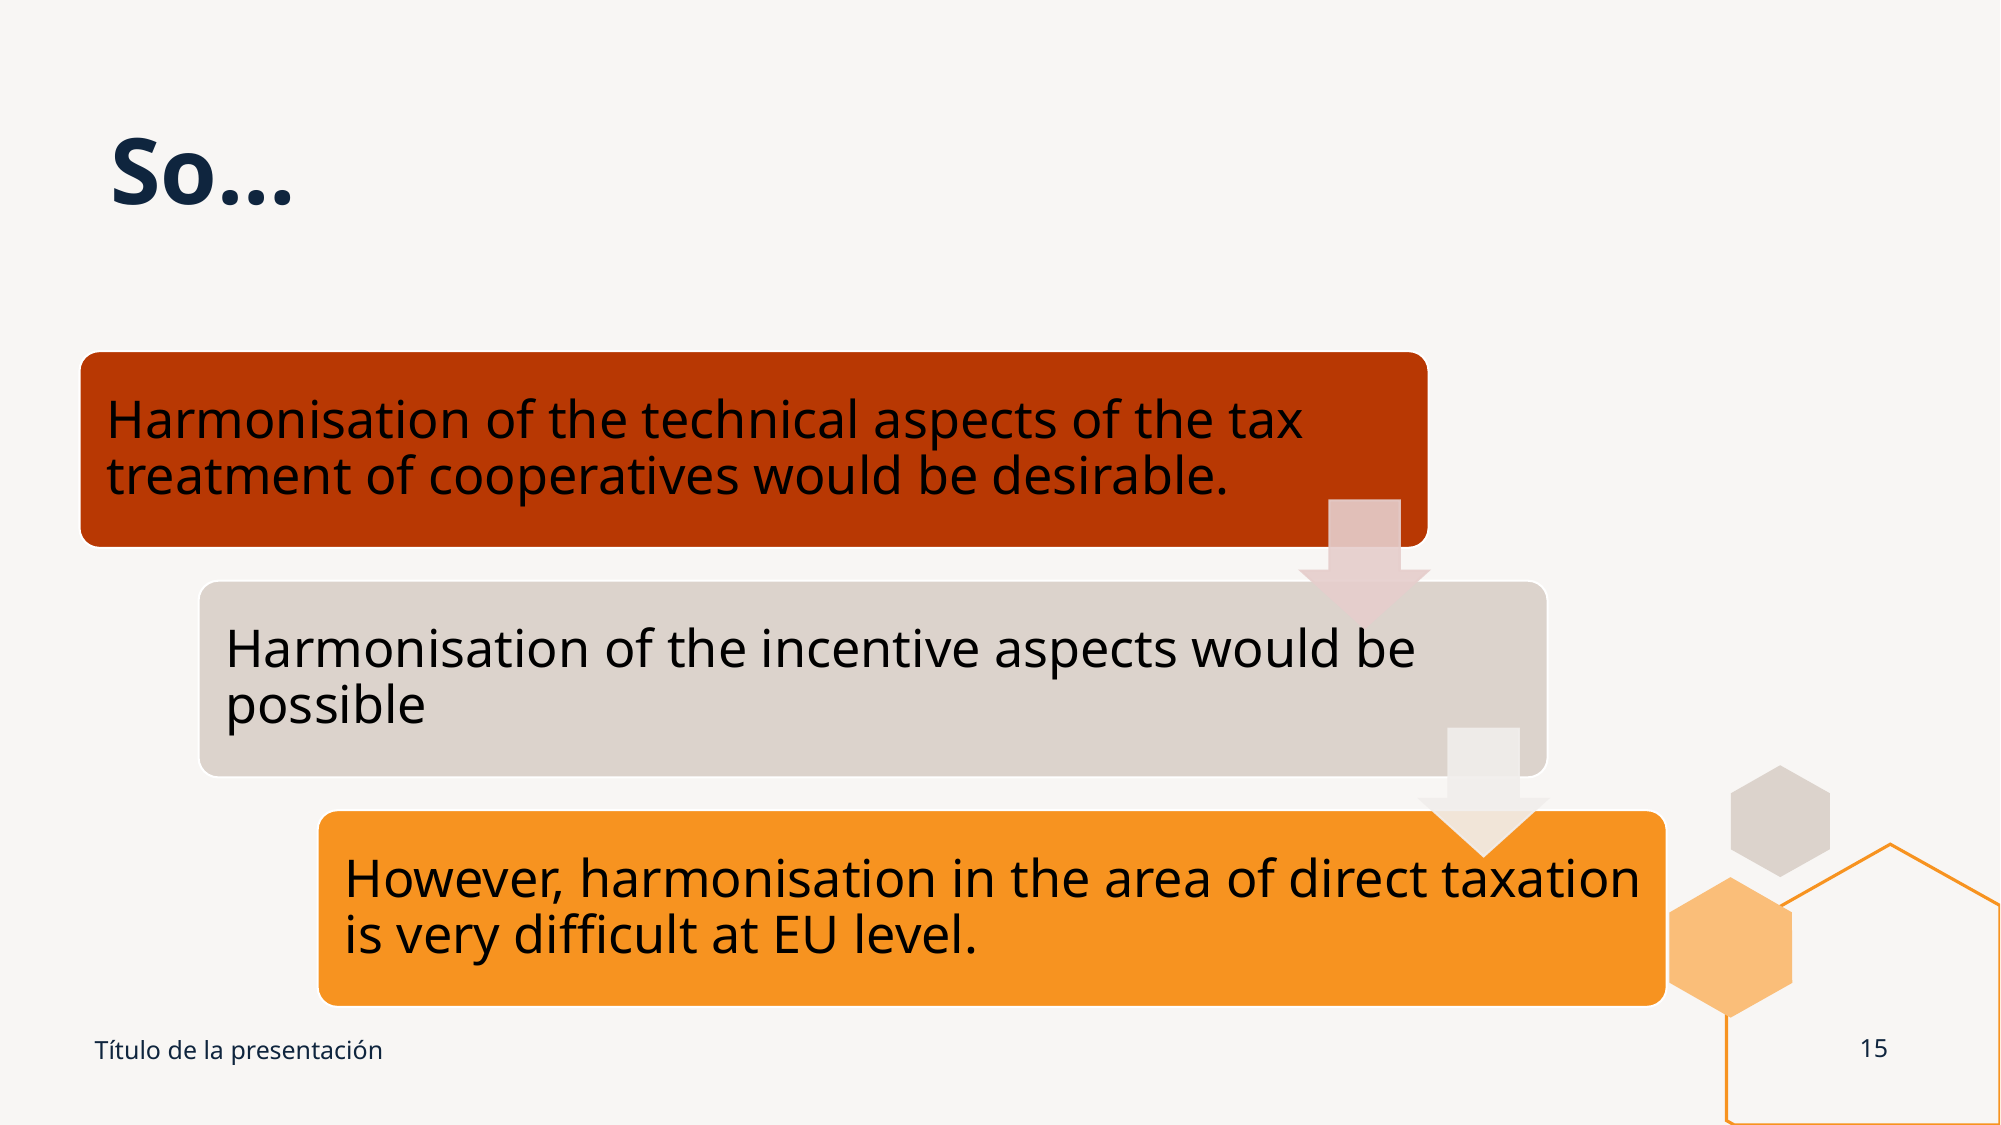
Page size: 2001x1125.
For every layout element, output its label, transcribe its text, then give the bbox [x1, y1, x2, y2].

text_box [79, 351, 1667, 1007]
title So… [95, 118, 1882, 352]
footer Título de la presentación [79, 1020, 755, 1080]
slide_number 15 [1836, 1020, 1912, 1080]
